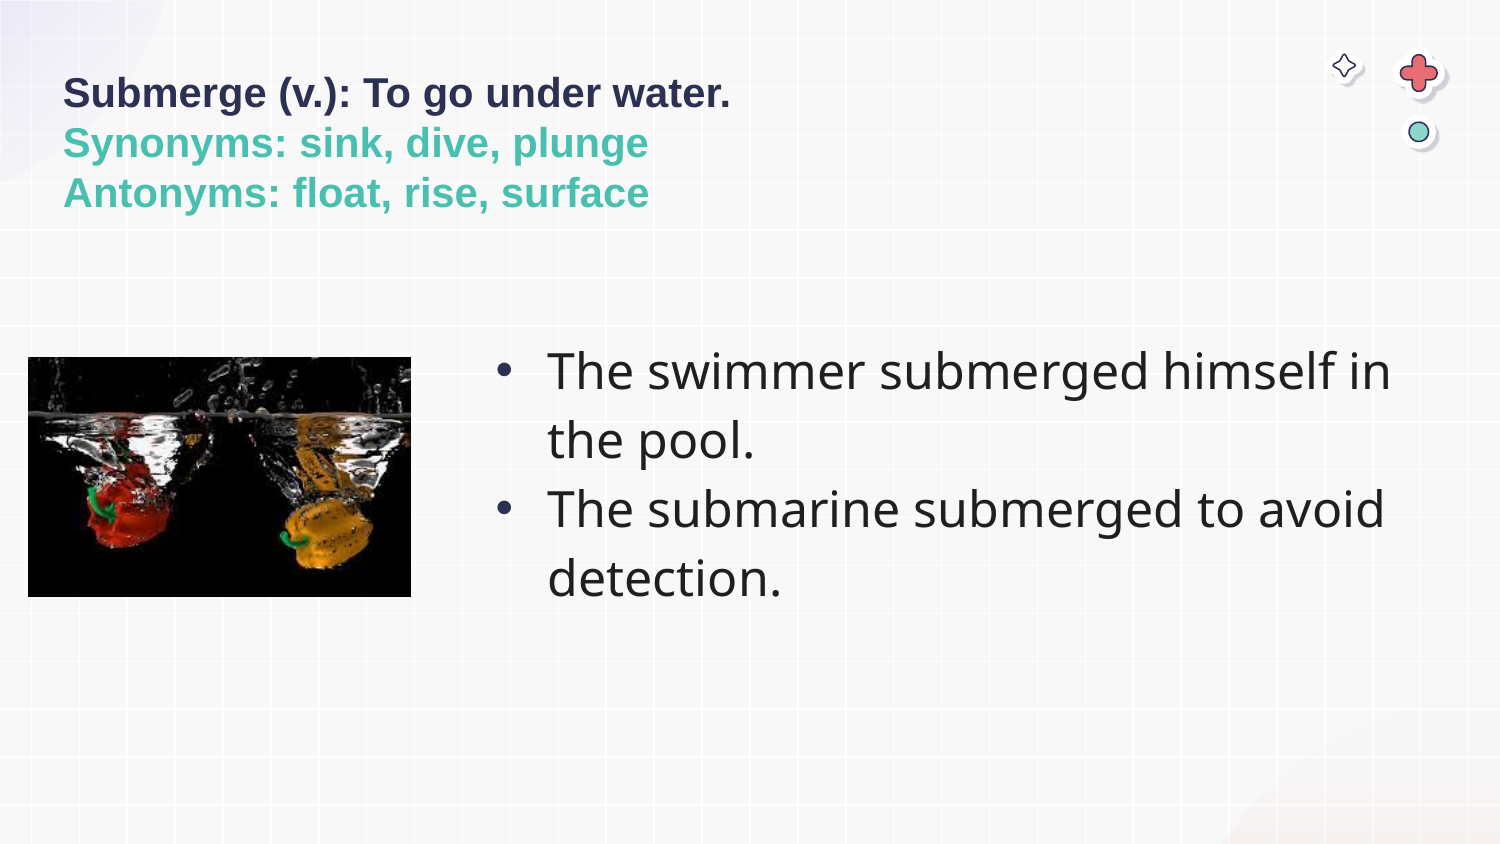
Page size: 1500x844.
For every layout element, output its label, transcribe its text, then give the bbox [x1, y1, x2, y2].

title Submerge (v.): To go under water. Synonyms: sink, dive, plunge Antonyms: float, rise, surface [47, 50, 1334, 332]
subtitle The swimmer submerged himself in the pool. The submarine submerged to avoid detection. [457, 315, 1453, 777]
picture [28, 357, 412, 597]
